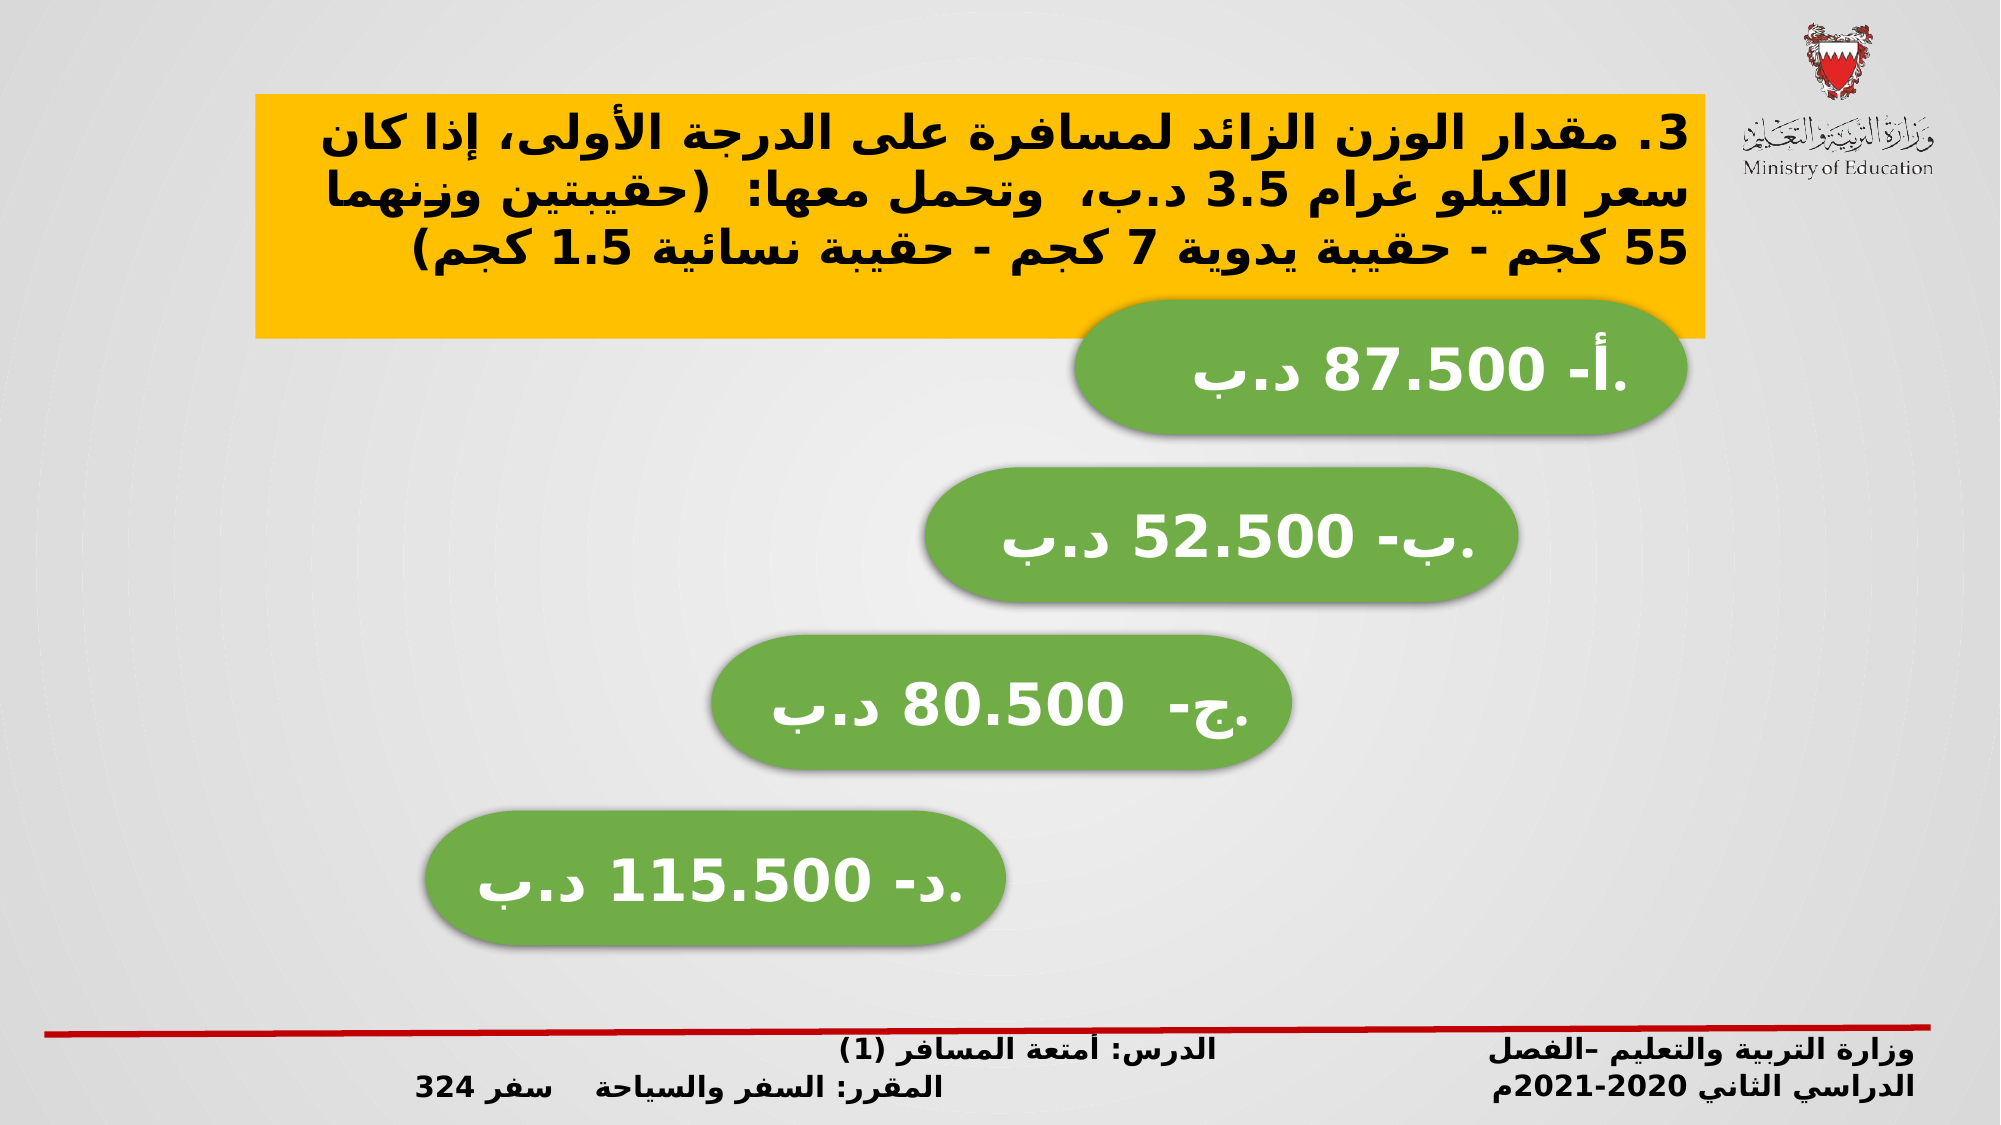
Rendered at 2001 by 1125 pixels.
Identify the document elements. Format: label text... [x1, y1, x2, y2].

picture [1705, 0, 1976, 208]
text_box أ- 87.500 د.ب. [1074, 299, 1688, 435]
text_box الدرس: أمتعة المسافر (1) المقرر: السفر والسياحة سفر 324 [244, 1039, 1233, 1092]
text_box وزارة التربية والتعليم –الفصل الدراسي الثاني 2020-2021م [1369, 1035, 1931, 1097]
text_box د- 115.500 د.ب. [425, 810, 1006, 946]
text_box 3. مقدار الوزن الزائد لمسافرة على الدرجة الأولى، إذا كان سعر الكيلو غرام 3.5 د.ب، وتحمل معها: (حقيبتين وزنهما 55 كجم - حقيبة يدوية 7 كجم - حقيبة نسائية 1.5 كجم) [255, 94, 1706, 339]
text_box ب- 52.500 د.ب. [924, 467, 1519, 603]
text_box ج- 80.500 د.ب. [711, 634, 1293, 770]
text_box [44, 1027, 1931, 1035]
